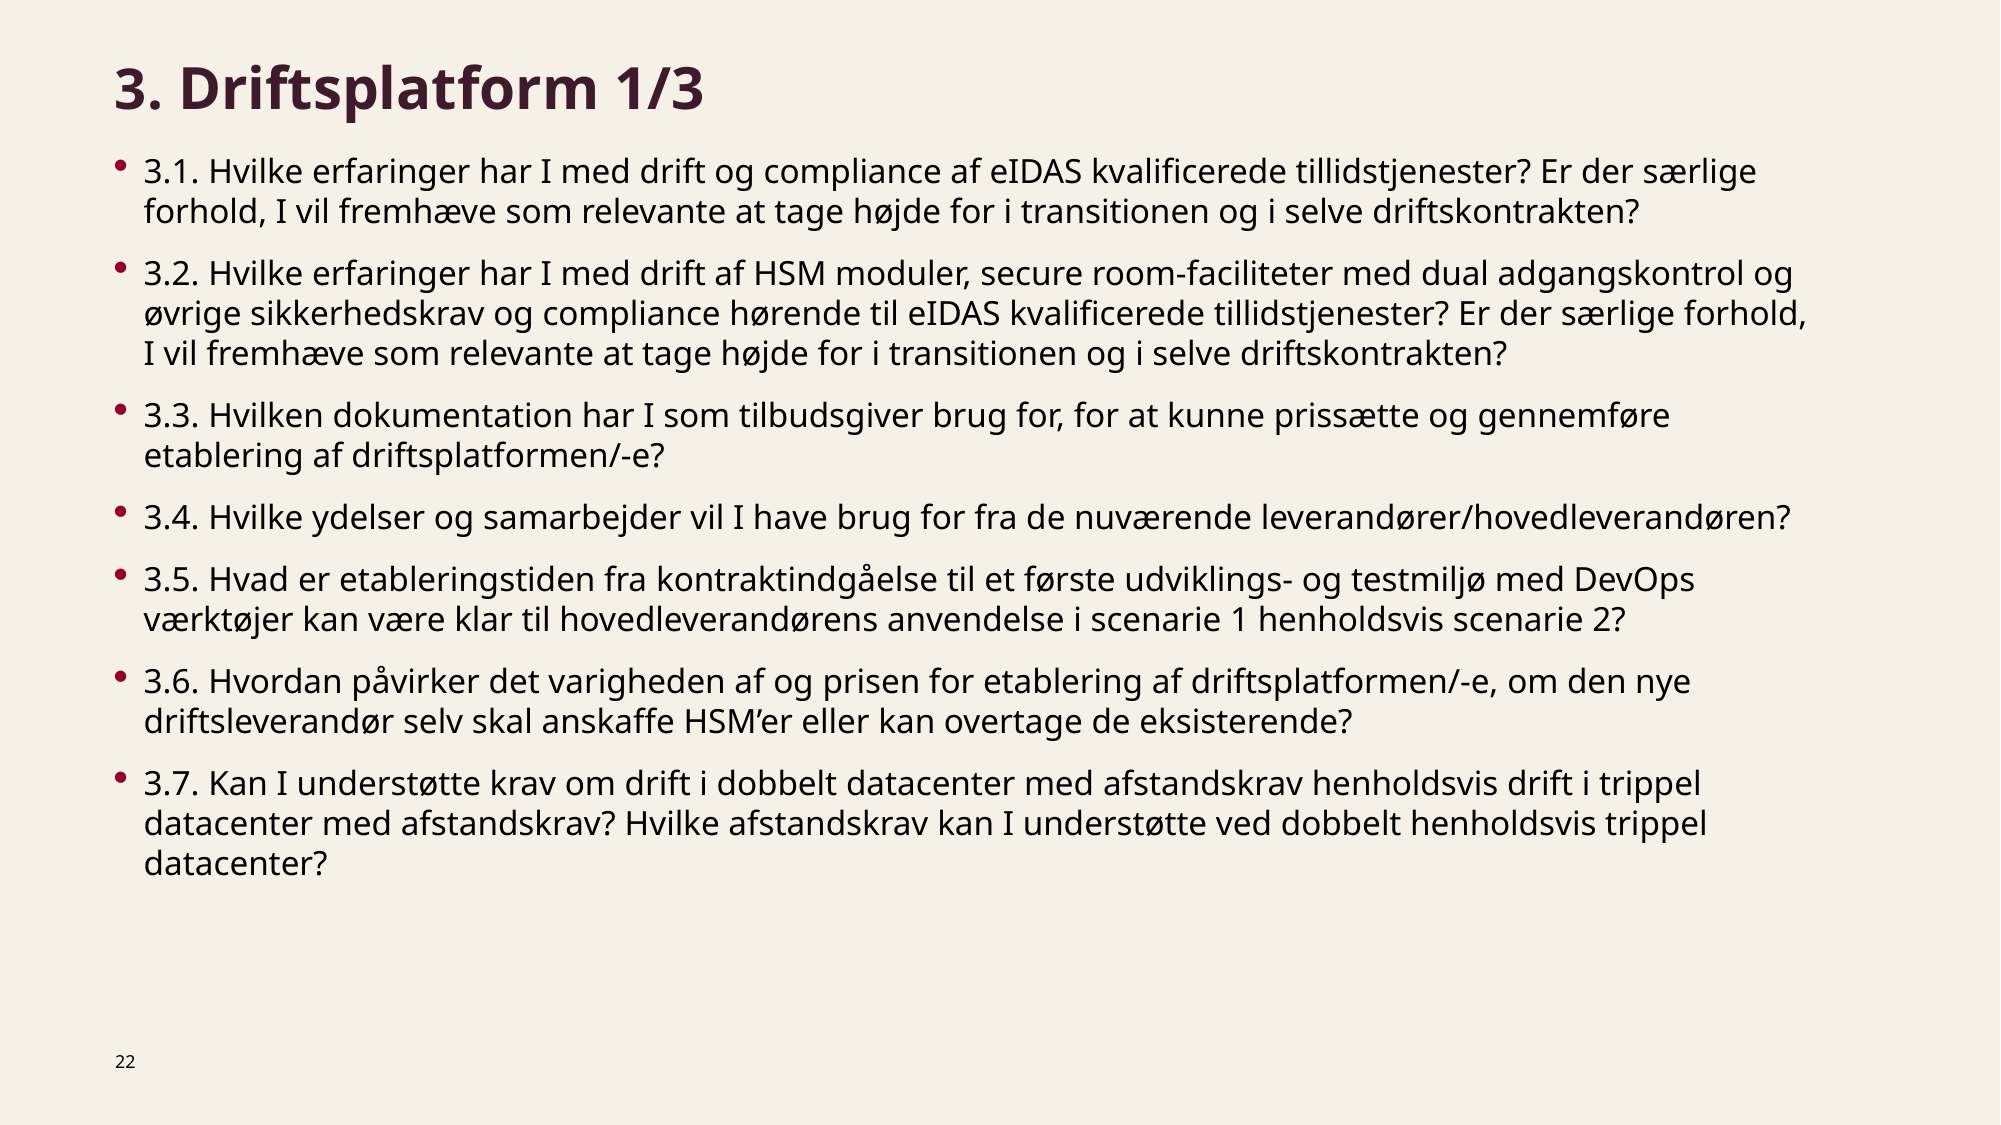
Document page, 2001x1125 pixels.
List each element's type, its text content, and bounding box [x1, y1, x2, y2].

list 3.1. Hvilke erfaringer har I med drift og compliance af eIDAS kvalificerede tillidstjenester? Er der særlige forhold, I vil fremhæve som relevante at tage højde for i transitionen og i selve driftskontrakten? 3.2. Hvilke erfaringer har I med drift af HSM moduler, secure room-faciliteter med dual adgangskontrol og øvrige sikkerhedskrav og compliance hørende til eIDAS kvalificerede tillidstjenester? Er der særlige forhold, I vil fremhæve som relevante at tage højde for i transitionen og i selve driftskontrakten? 3.3. Hvilken dokumentation har I som tilbudsgiver brug for, for at kunne prissætte og gennemføre etablering af driftsplatformen/-e? 3.4. Hvilke ydelser og samarbejder vil I have brug for fra de nuværende leverandører/hovedleverandøren? 3.5. Hvad er etableringstiden fra kontraktindgåelse til et første udviklings- og testmiljø med DevOps værktøjer kan være klar til hovedleverandørens anvendelse i scenarie 1 henholdsvis scenarie 2? 3.6. Hvordan påvirker det varigheden af og prisen for etablering af driftsplatformen/-e, om den nye driftsleverandør selv skal anskaffe HSM’er eller kan overtage de eksisterende? 3.7. Kan I understøtte krav om drift i dobbelt datacenter med afstandskrav henholdsvis drift i trippel datacenter med afstandskrav? Hvilke afstandskrav kan I understøtte ved dobbelt henholdsvis trippel datacenter? [115, 149, 2000, 970]
title 3. Driftsplatform 1/3 [115, 59, 1885, 149]
